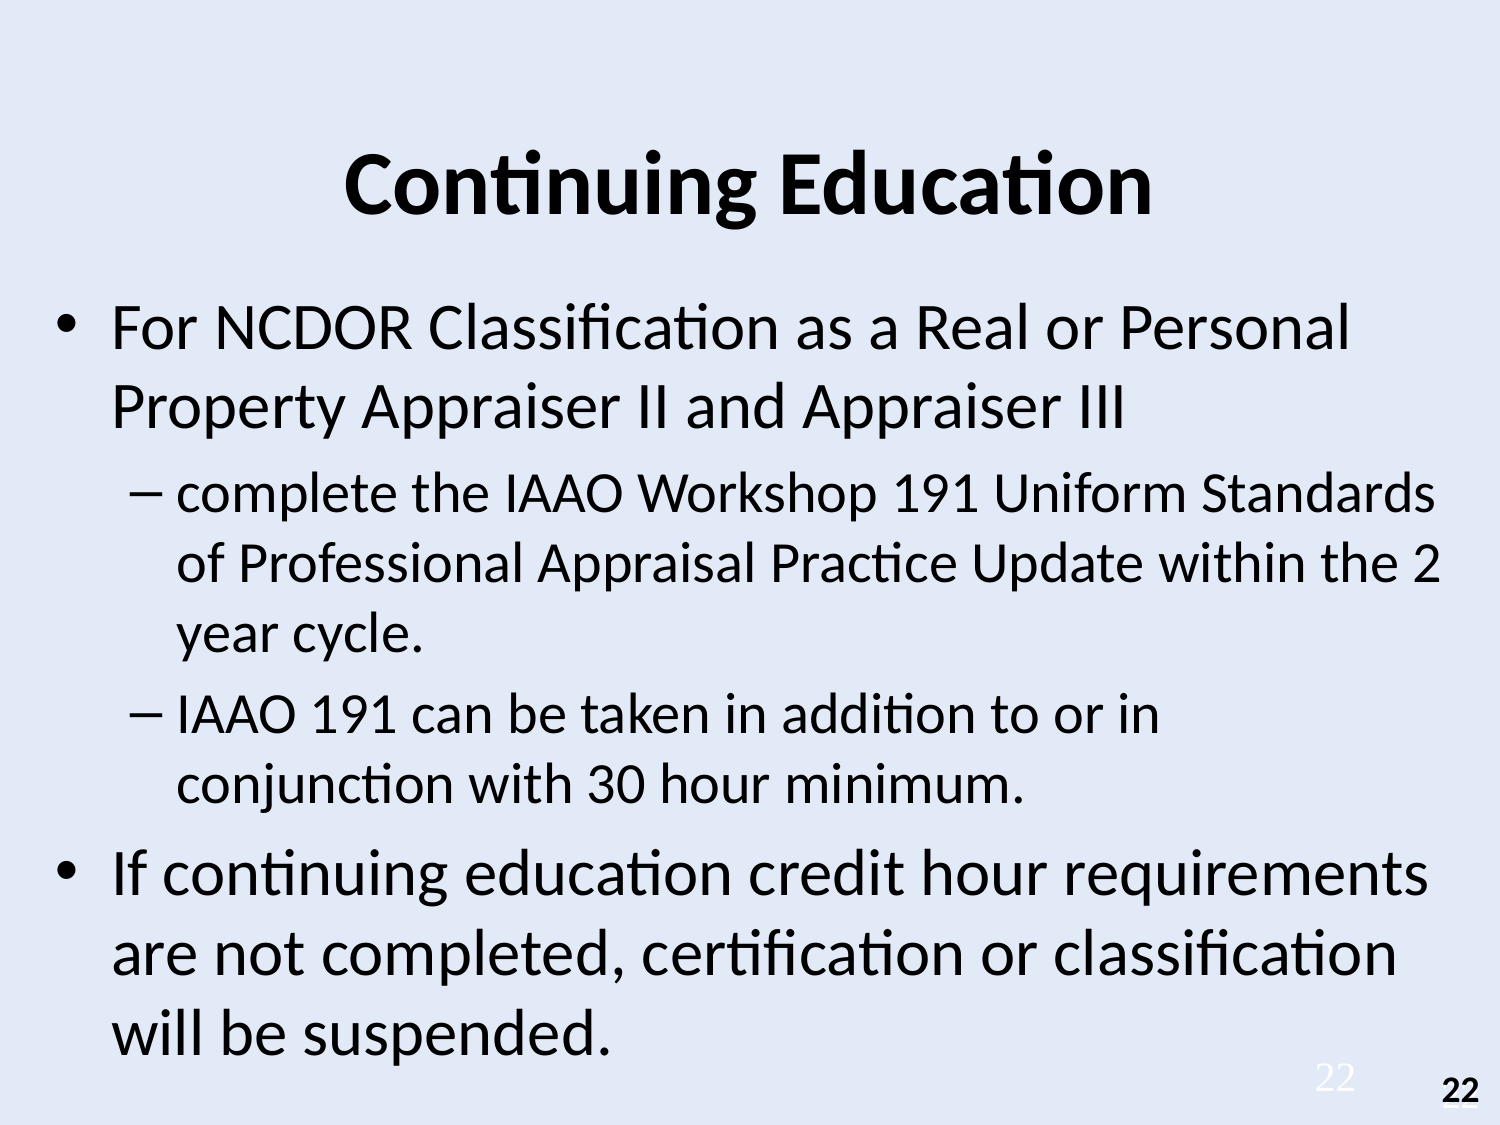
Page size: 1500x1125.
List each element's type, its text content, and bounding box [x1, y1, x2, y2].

slide_number 22 [1299, 1042, 1425, 1103]
title Continuing Education [75, 115, 1425, 275]
list For NCDOR Classification as a Real or Personal Property Appraiser II and Appraiser III complete the IAAO Workshop 191 Uniform Standards of Professional Appraisal Practice Update within the 2 year cycle. IAAO 191 can be taken in addition to or in conjunction with 30 hour minimum. If continuing education credit hour requirements are not completed, certification or classification will be suspended. [39, 275, 1458, 1038]
